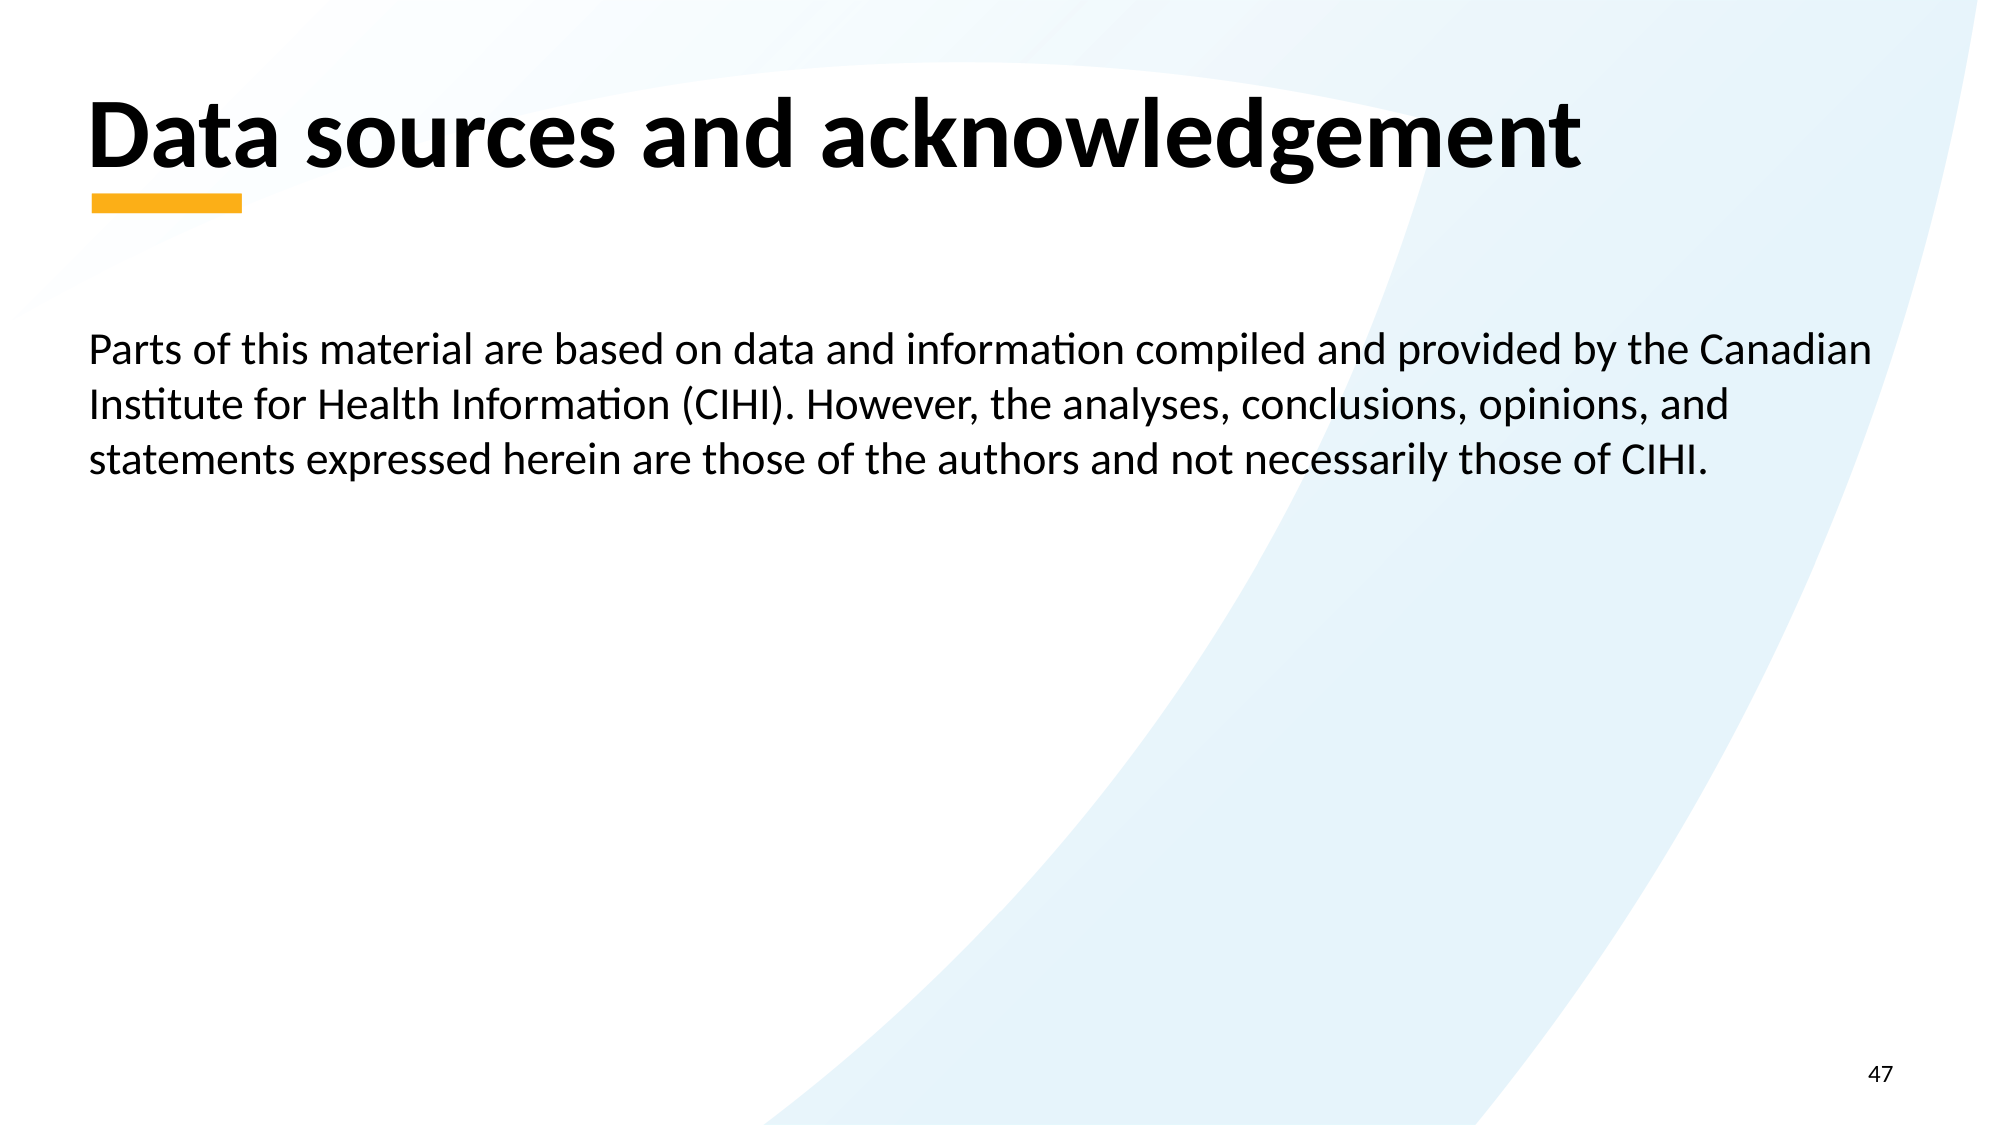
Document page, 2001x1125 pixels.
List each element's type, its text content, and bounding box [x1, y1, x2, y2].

list Parts of this material are based on data and information compiled and provided by the Canadian Institute for Health Information (CIHI). However, the analyses, conclusions, opinions, and statements expressed herein are those of the authors and not necessarily those of CIHI. [88, 318, 1908, 1063]
slide_number 47 [1458, 1042, 1909, 1103]
picture [0, 0, 2001, 1125]
title Data sources and acknowledgement [87, 77, 1907, 192]
